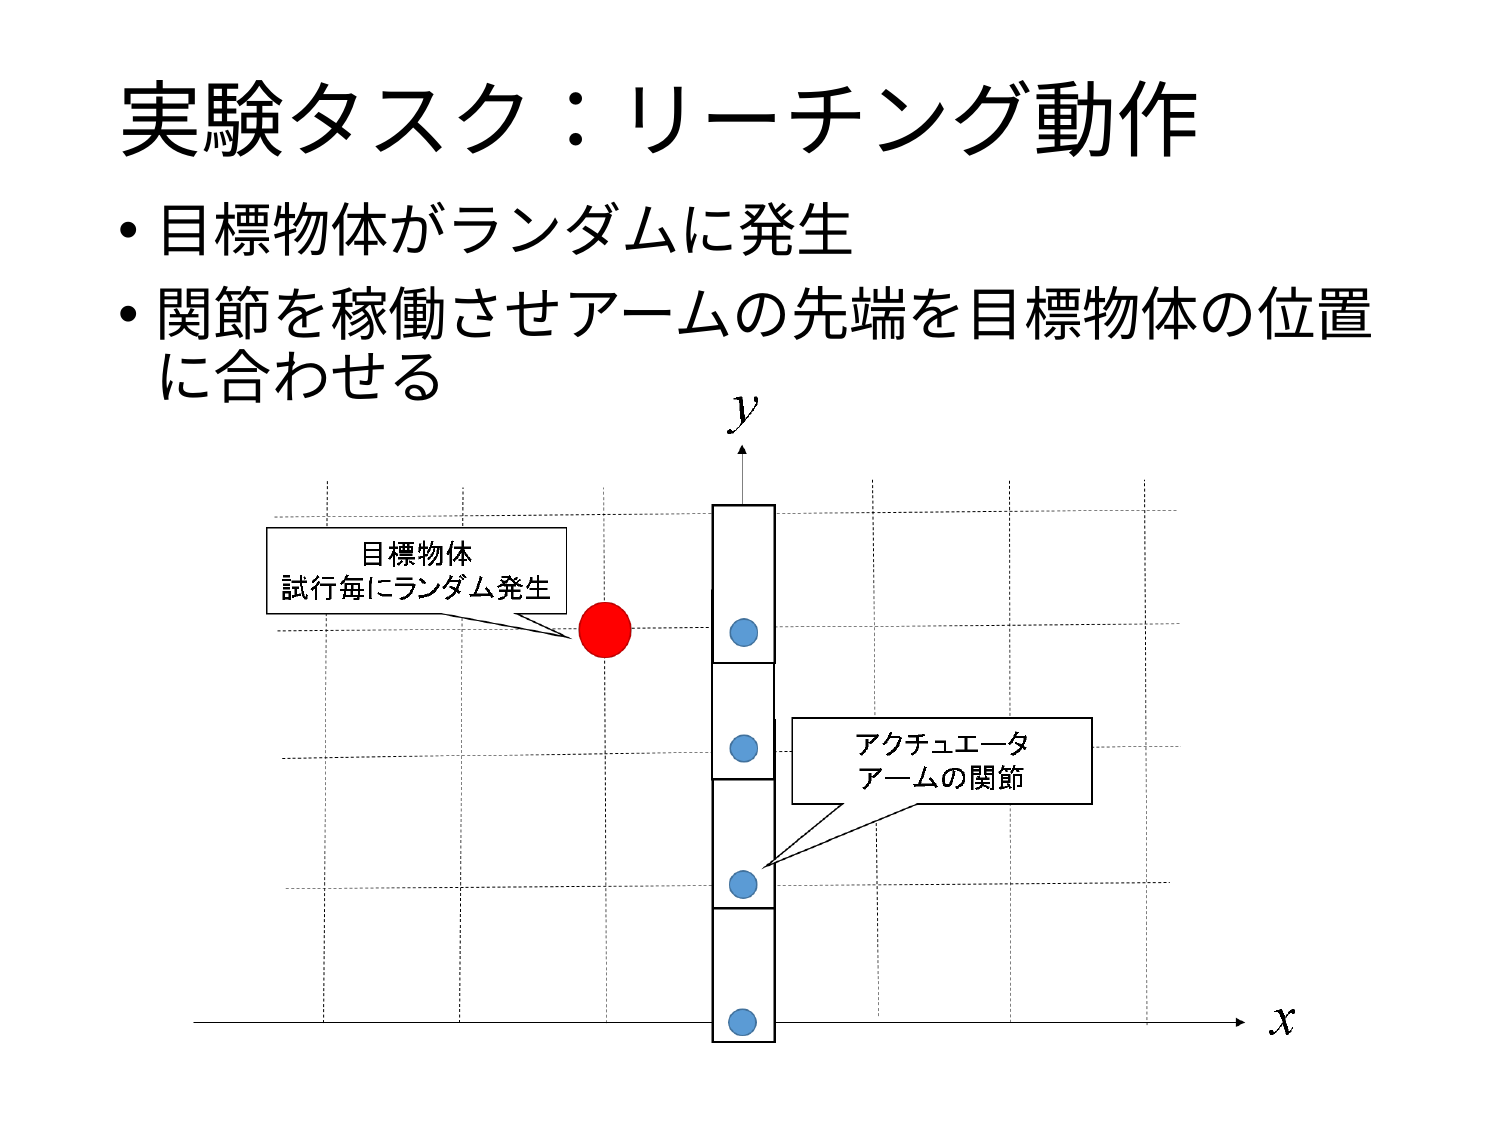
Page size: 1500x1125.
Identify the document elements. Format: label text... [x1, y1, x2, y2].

title 実験タスク：リーチング動作 [103, 59, 1397, 188]
list 目標物体がランダムに発生 関節を稼働させアームの先端を目標物体の位置に合わせる [103, 194, 1397, 908]
picture [193, 384, 1307, 1048]
